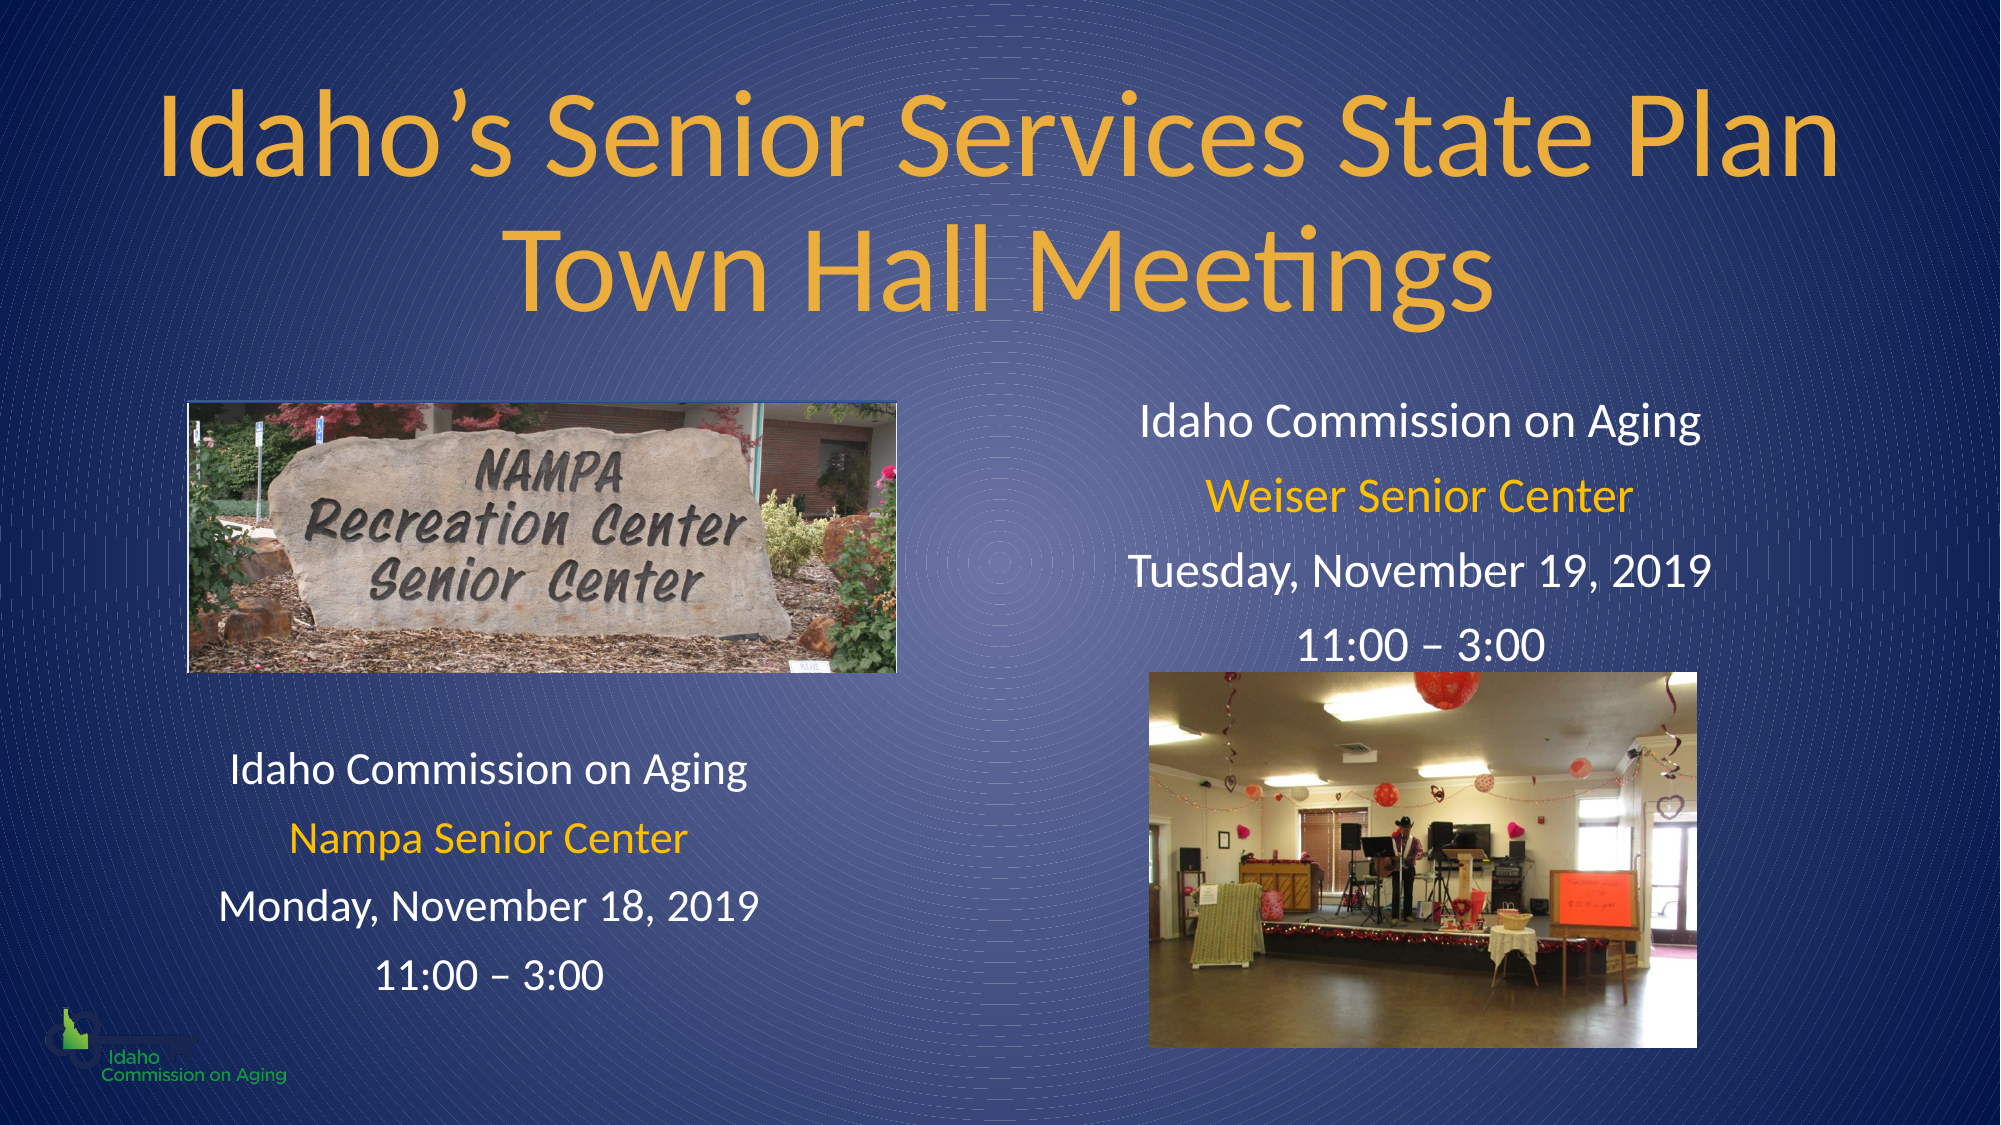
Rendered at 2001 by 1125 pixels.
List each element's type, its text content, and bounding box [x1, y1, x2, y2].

subtitle Idaho Commission on Aging Nampa Senior Center Monday, November 18, 2019 11:00 – 3:00 [80, 737, 897, 1009]
picture [1148, 672, 1697, 1048]
text_box Idaho Commission on Aging Weiser Senior Center Tuesday, November 19, 2019 11:00 – 3:00 [999, 386, 1841, 697]
title Idaho’s Senior Services State Plan Town Hall Meetings [125, 36, 1875, 346]
picture [186, 400, 897, 673]
picture [30, 996, 302, 1101]
